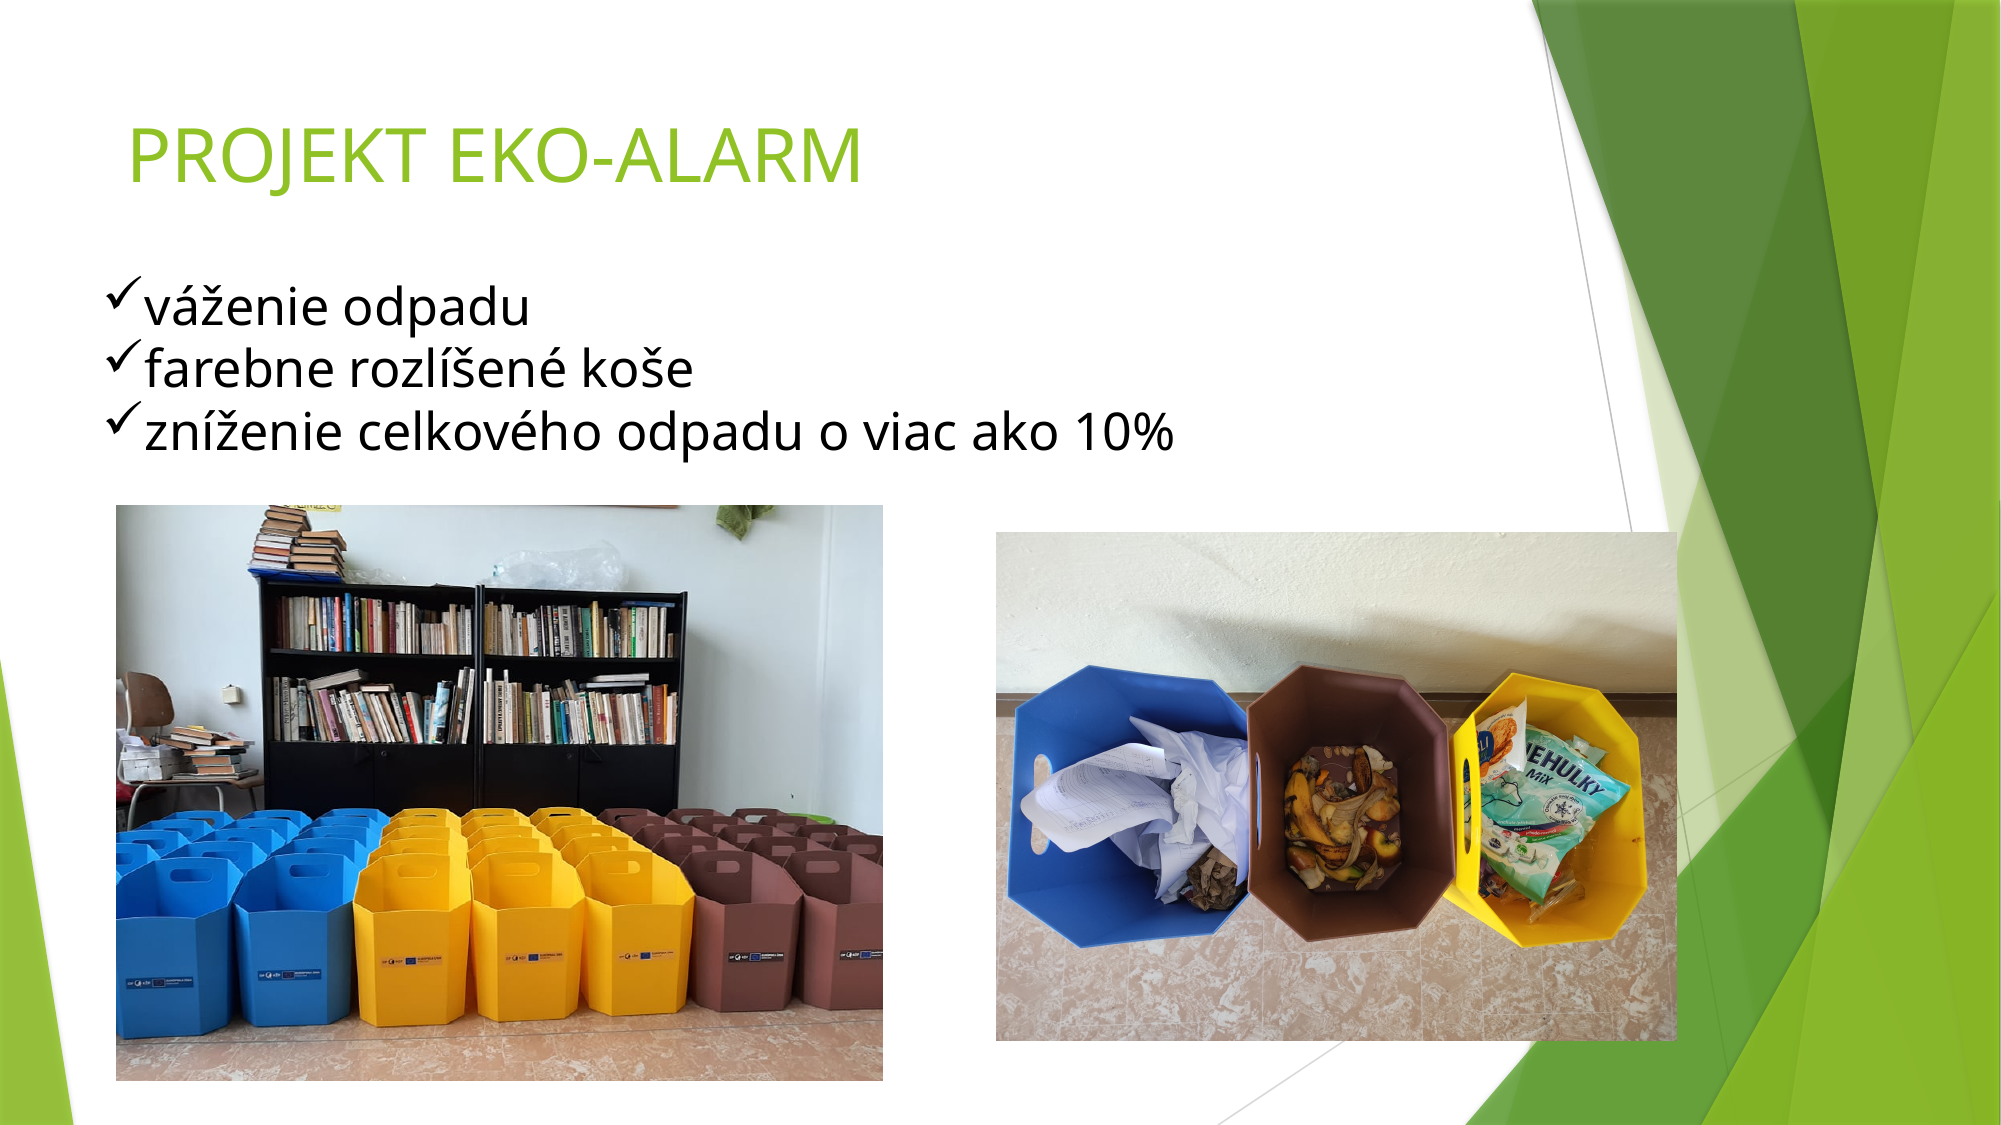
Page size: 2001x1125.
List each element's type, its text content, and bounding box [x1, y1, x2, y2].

picture [115, 505, 883, 1081]
title PROJEKT EKO-ALARM [111, 99, 1522, 317]
picture [996, 531, 1678, 1042]
text_box váženie odpadu farebne rozlíšené koše zníženie celkového odpadu o viac ako 10% [87, 265, 1192, 469]
